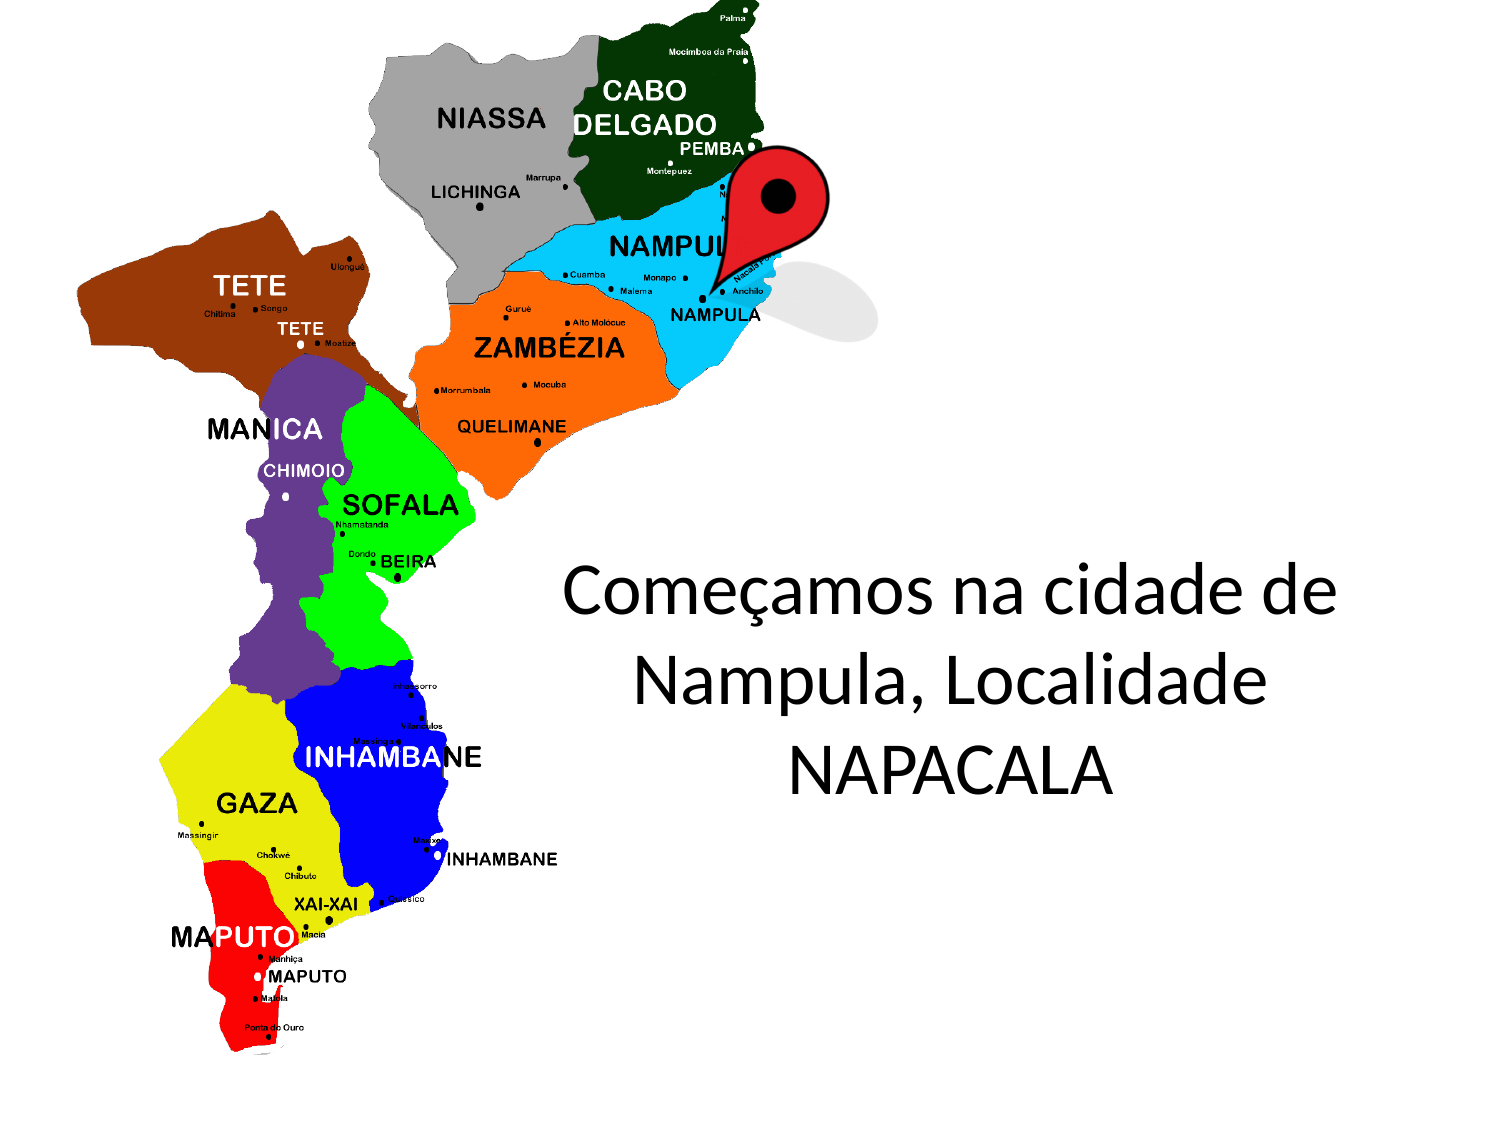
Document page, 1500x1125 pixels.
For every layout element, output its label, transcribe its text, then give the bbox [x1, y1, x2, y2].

picture [76, 0, 934, 1055]
text_box Começamos na cidade de Nampula, Localidade NAPACALA [787, 532, 1376, 817]
